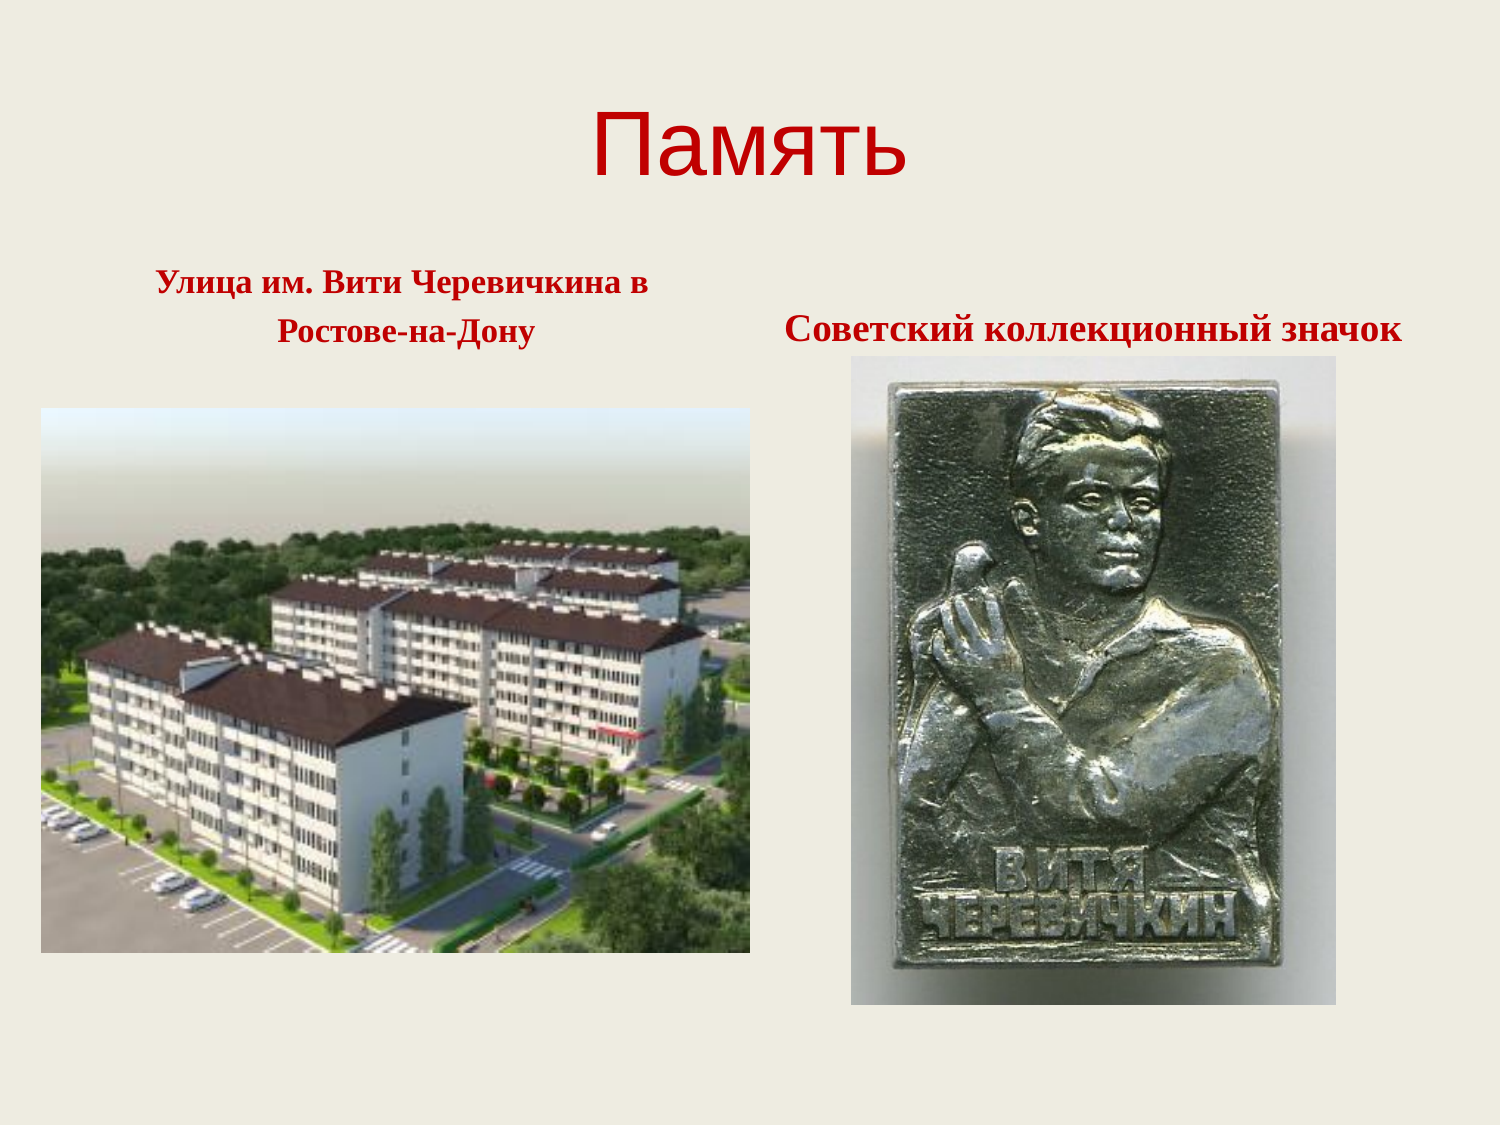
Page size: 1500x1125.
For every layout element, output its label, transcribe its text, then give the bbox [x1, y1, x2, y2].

title Память [75, 45, 1425, 233]
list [850, 356, 1337, 1006]
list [41, 408, 751, 953]
list Улица им. Вити Черевичкина в Ростове-на-Дону [75, 251, 738, 357]
list Советский коллекционный значок [761, 251, 1425, 357]
